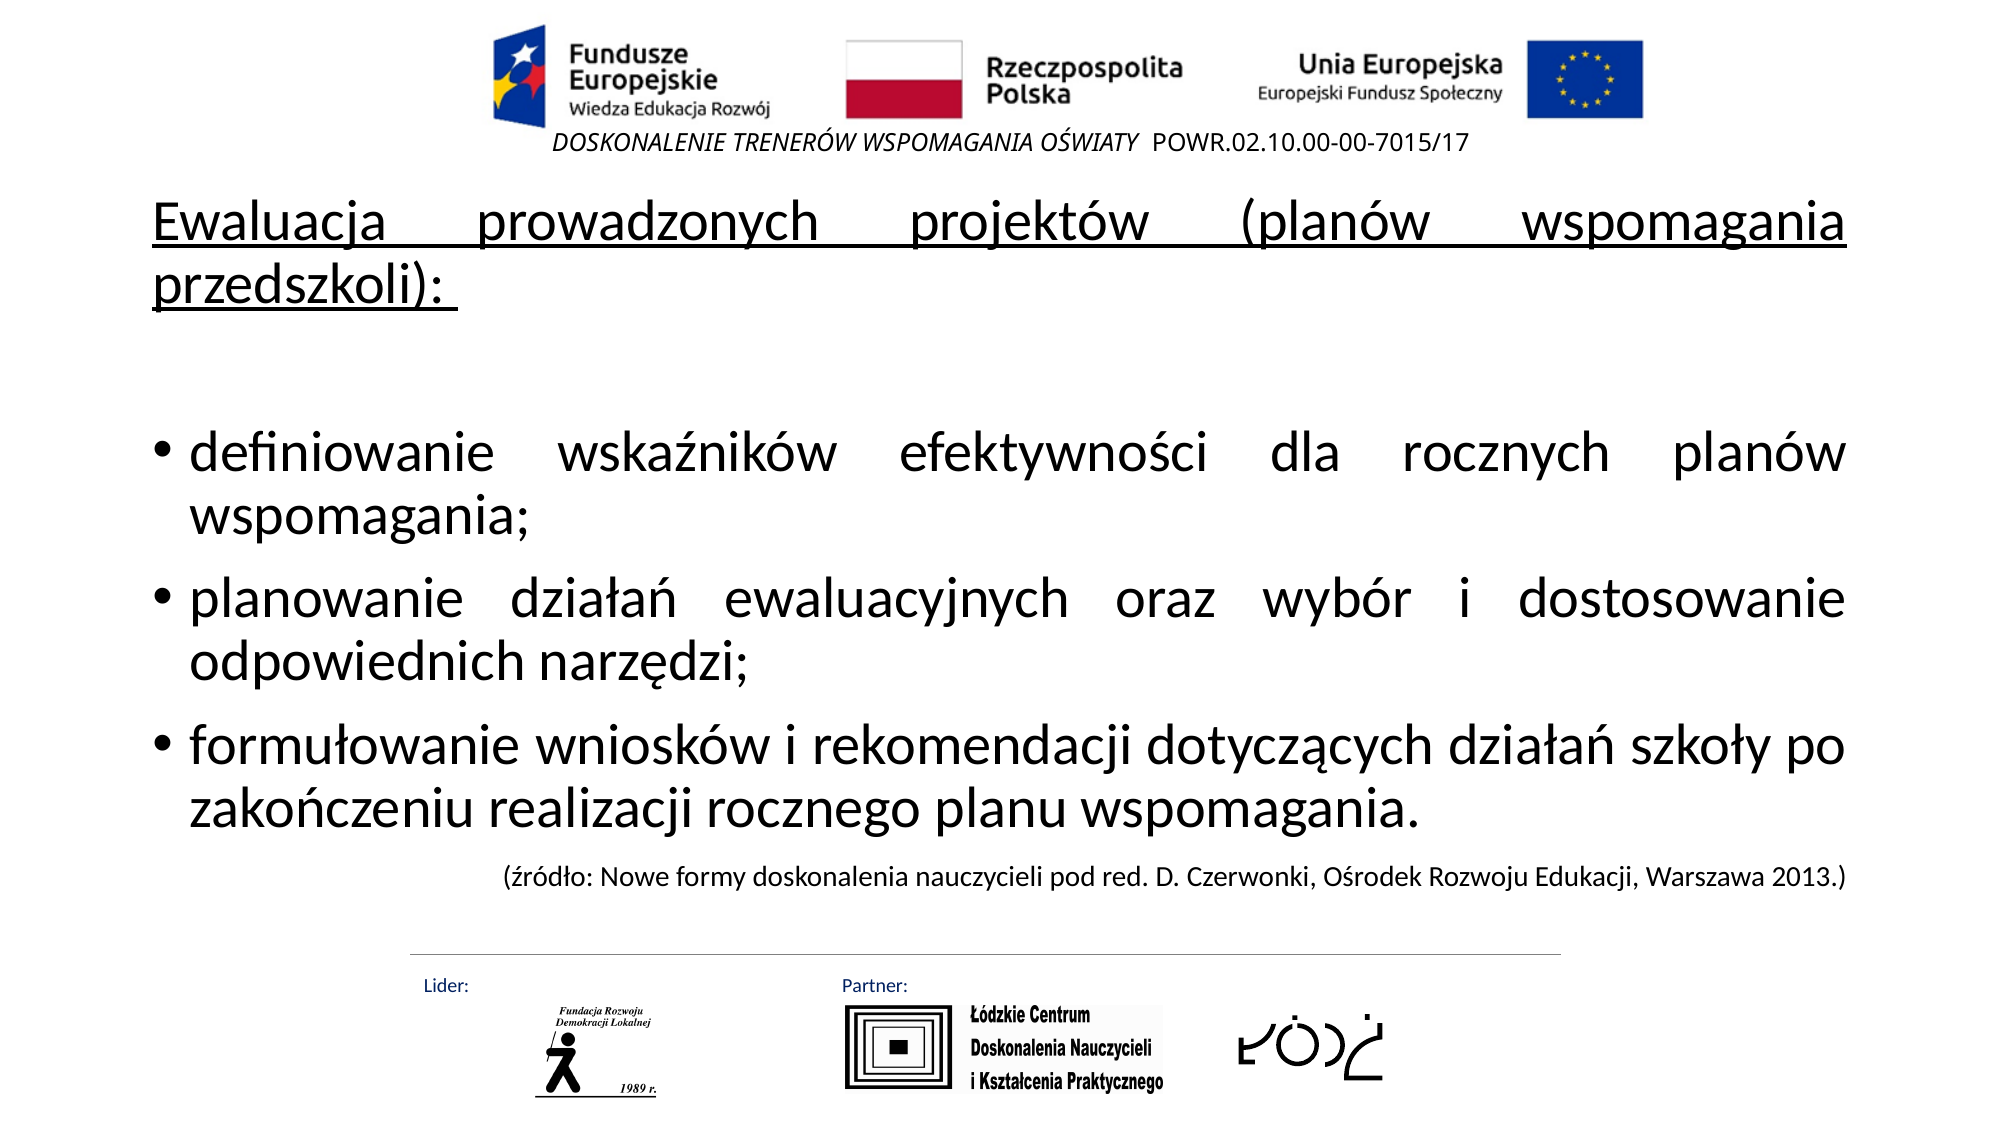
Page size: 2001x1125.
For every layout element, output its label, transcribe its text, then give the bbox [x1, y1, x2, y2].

picture [468, 0, 1669, 154]
list Ewaluacja prowadzonych projektów (planów wspomagania przedszkoli): definiowanie wskaźników efektywności dla rocznych planów wspomagania; planowanie działań ewaluacyjnych oraz wybór i dostosowanie odpowiednich narzędzi; formułowanie wniosków i rekomendacji dotyczących działań szkoły po zakończeniu realizacji rocznego planu wspomagania. (źródło: Nowe formy doskonalenia nauczycieli pod red. D. Czerwonki, Ośrodek Rozwoju Edukacji, Warszawa 2013.) [137, 182, 1863, 1014]
picture [384, 953, 1587, 1125]
title DOSKONALENIE TRENERÓW WSPOMAGANIA OŚWIATY POWR.02.10.00-00-7015/17 [151, 0, 1871, 169]
